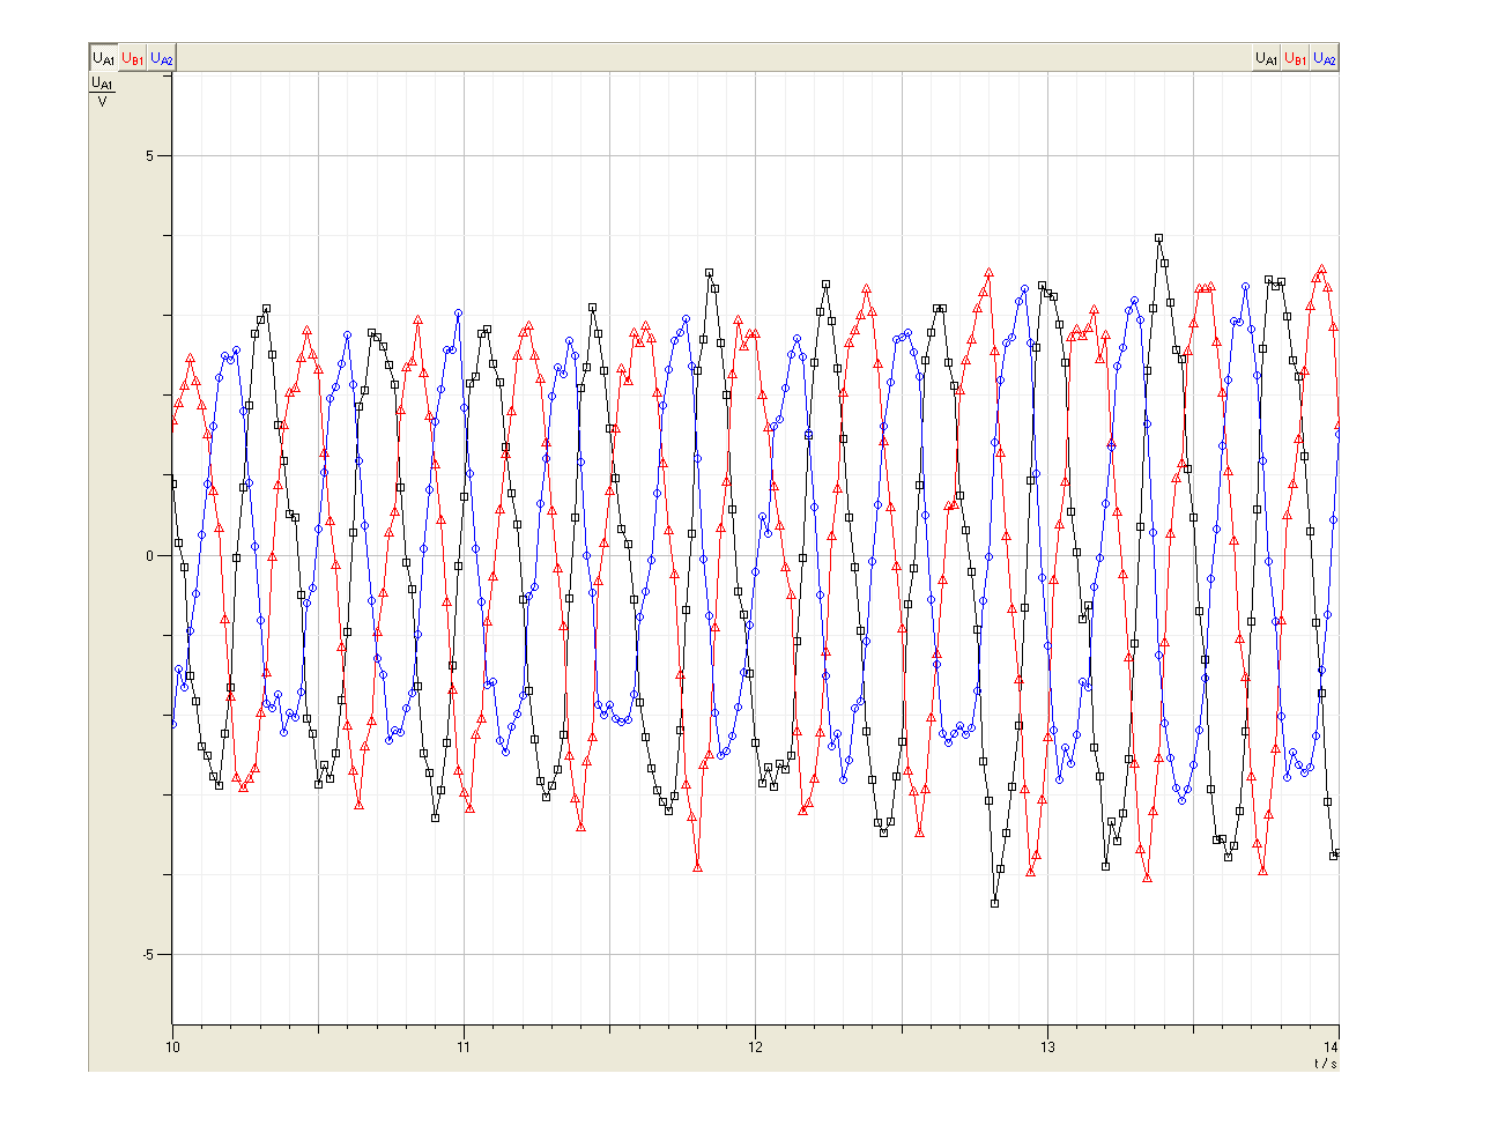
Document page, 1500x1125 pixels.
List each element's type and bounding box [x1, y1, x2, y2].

picture [88, 42, 1341, 1074]
